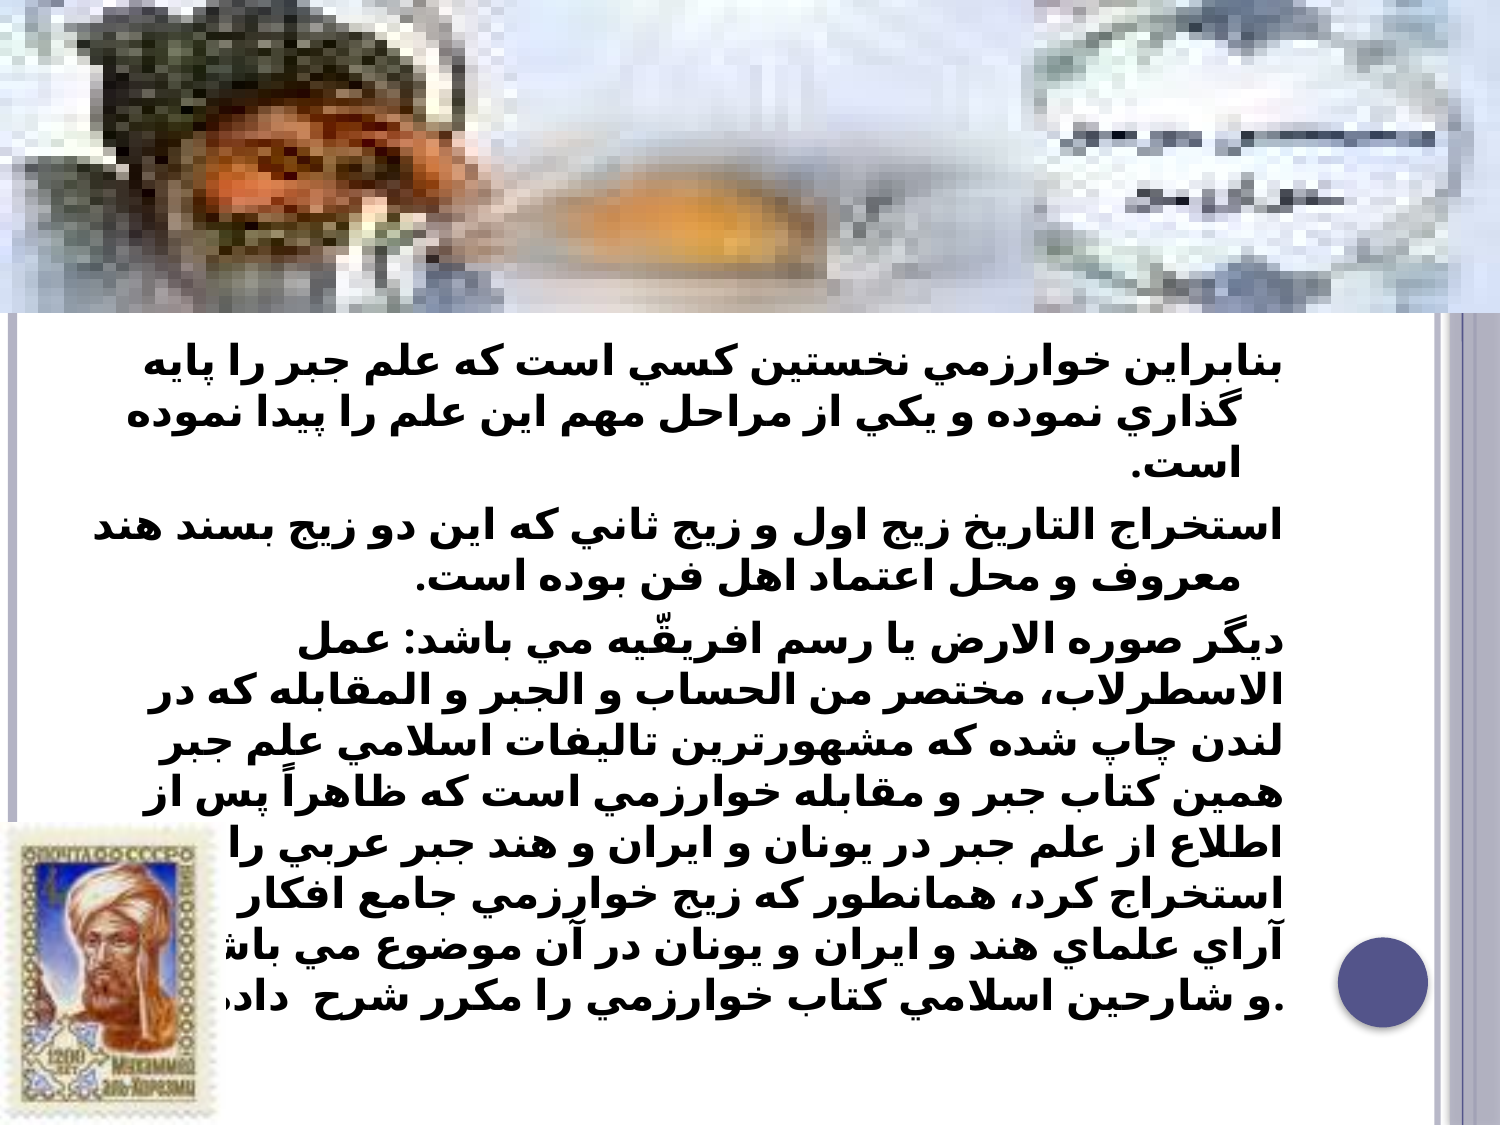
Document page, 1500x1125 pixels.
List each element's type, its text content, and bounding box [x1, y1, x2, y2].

picture [0, 821, 227, 1125]
list بنابراين خوارزمي نخستين كسي است كه علم جبر را پايه گذاري نموده و يكي از مراحل مهم اين علم را پيدا نموده است. استخراج التاريخ زيج اول و زيج ثاني كه اين دو زيج بسند هند معروف و محل اعتماد اهل فن بوده است. ديگر صوره الارض يا رسم افريقّيه مي باشد: عمل الاسطرلاب، مختصر من الحساب و الجبر و المقابله كه در لندن چاپ شده كه مشهورترين تاليفات اسلامي علم جبر همين كتاب جبر و مقابله خوارزمي است كه ظاهراً پس از اطلاع از علم جبر در يونان و ايران و هند جبر عربي را استخراج كرد، همانطور كه زيج خوارزمي جامع افكار و آراي علماي هند و ايران و يونان در آن موضوع مي باشد، و شارحين اسلامي كتاب خوارزمي را مكرر شرح داده اند. [75, 323, 1300, 1062]
picture [0, 0, 1500, 313]
